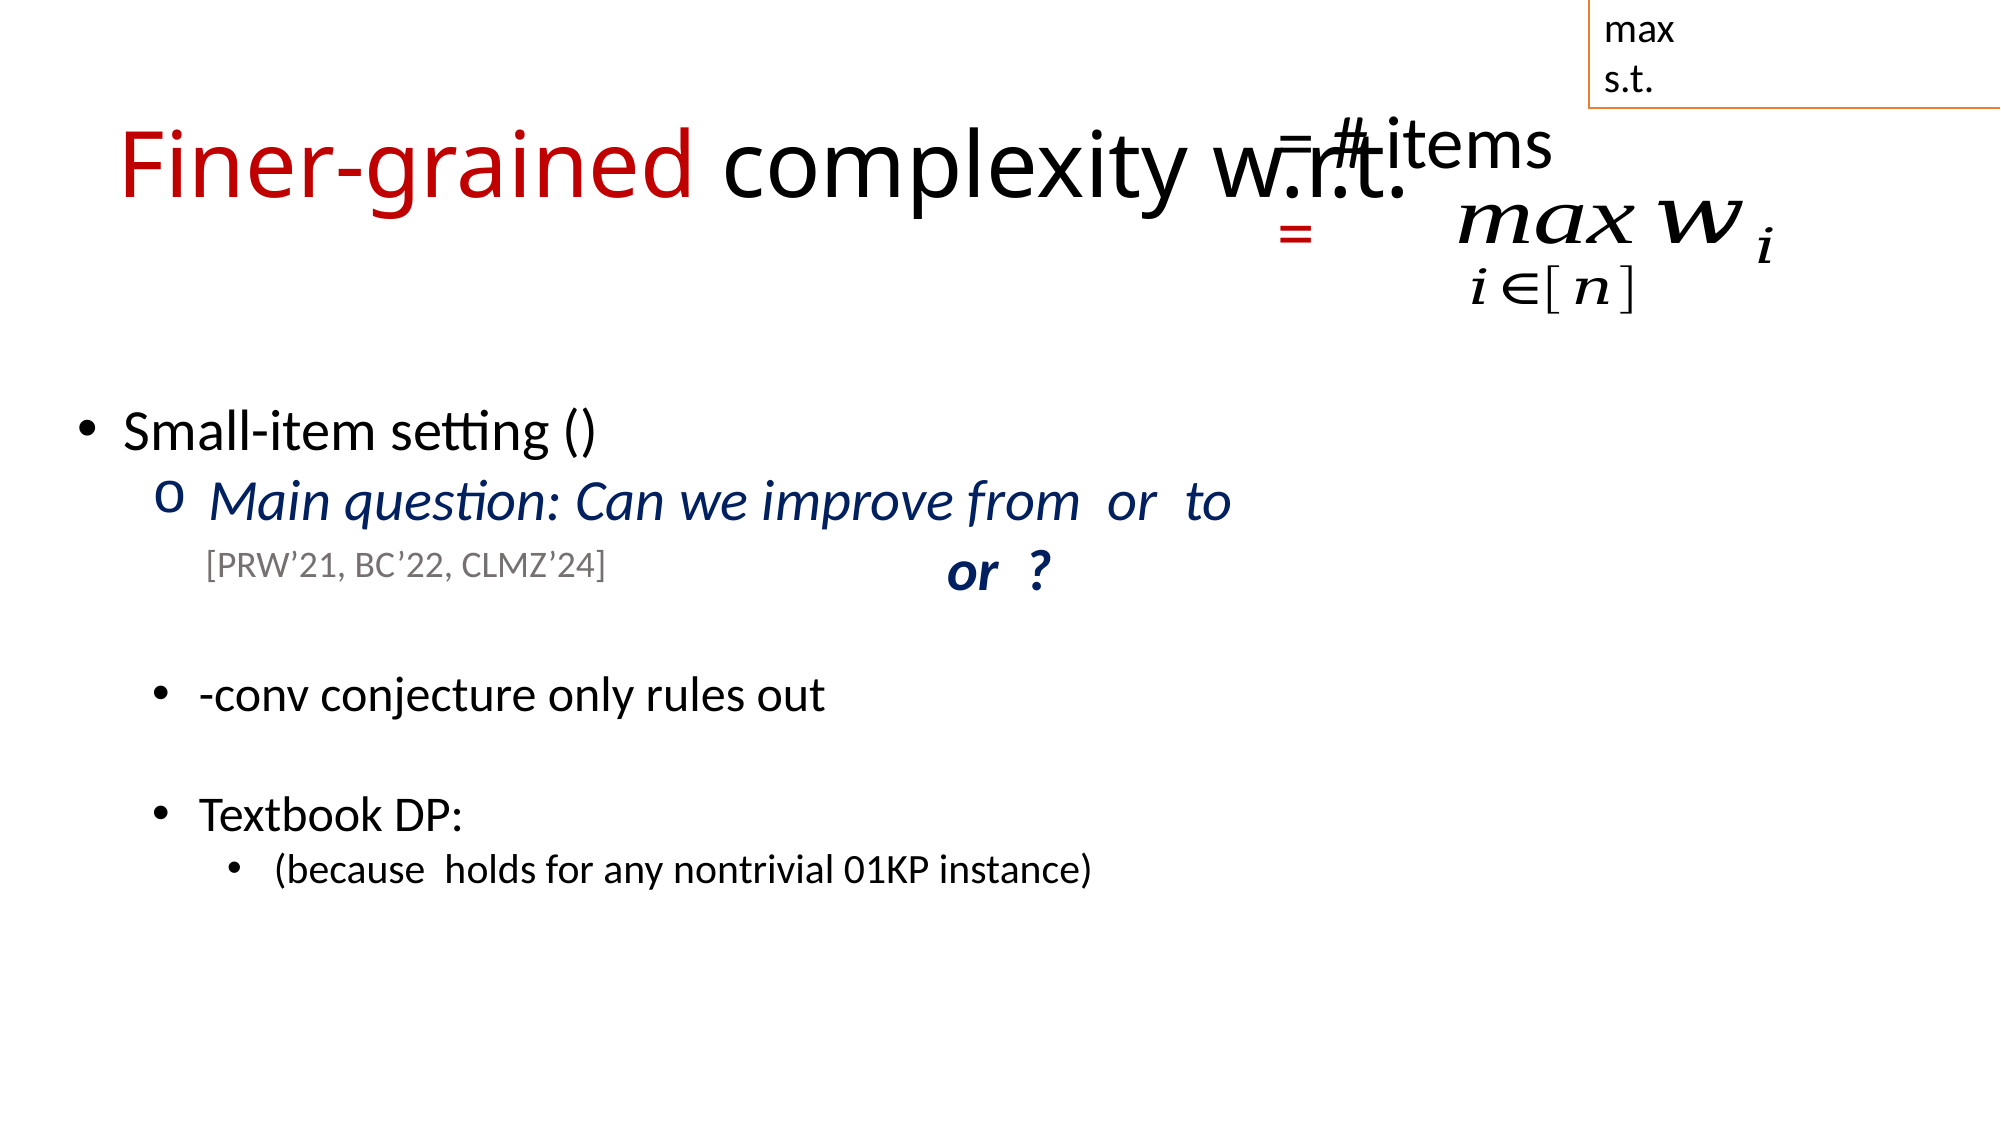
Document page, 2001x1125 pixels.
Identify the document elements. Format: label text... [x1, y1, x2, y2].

title Finer-grained complexity w.r.t. [102, 59, 1848, 277]
text_box [PRW’21, BC’22, CLMZ’24] [190, 532, 722, 592]
